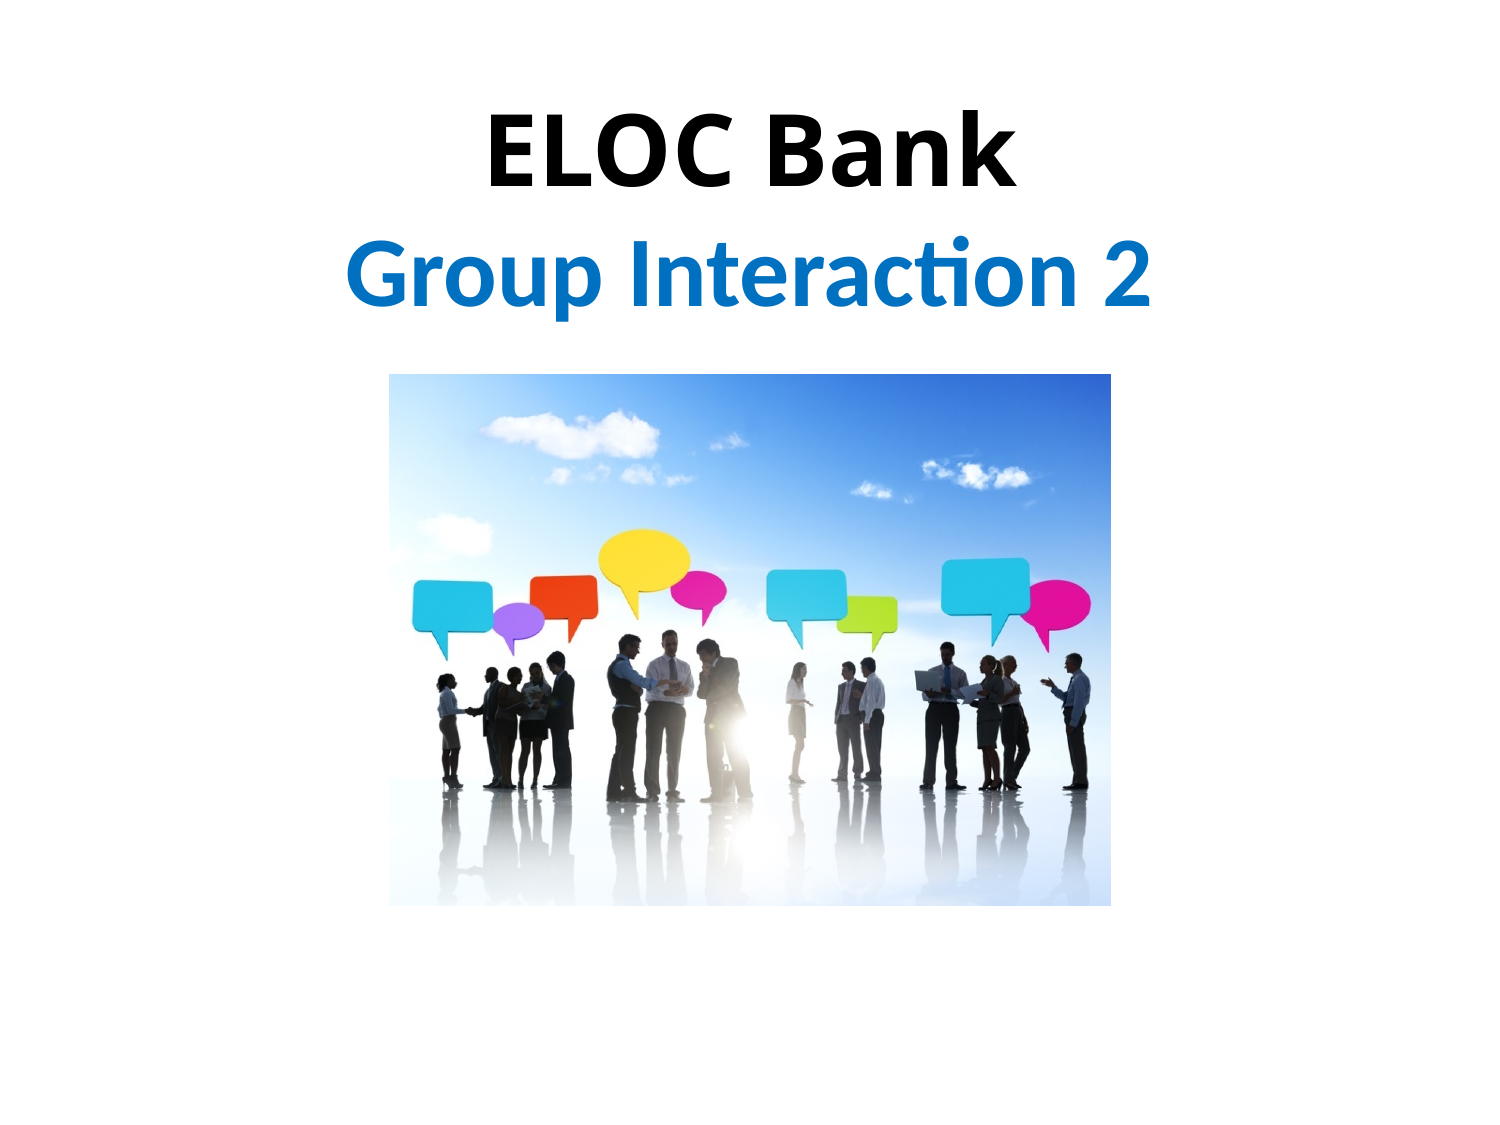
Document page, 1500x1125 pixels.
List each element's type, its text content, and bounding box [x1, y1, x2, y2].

title ELOC Bank Group Interaction 2 [306, 99, 1194, 313]
picture [388, 374, 1111, 907]
